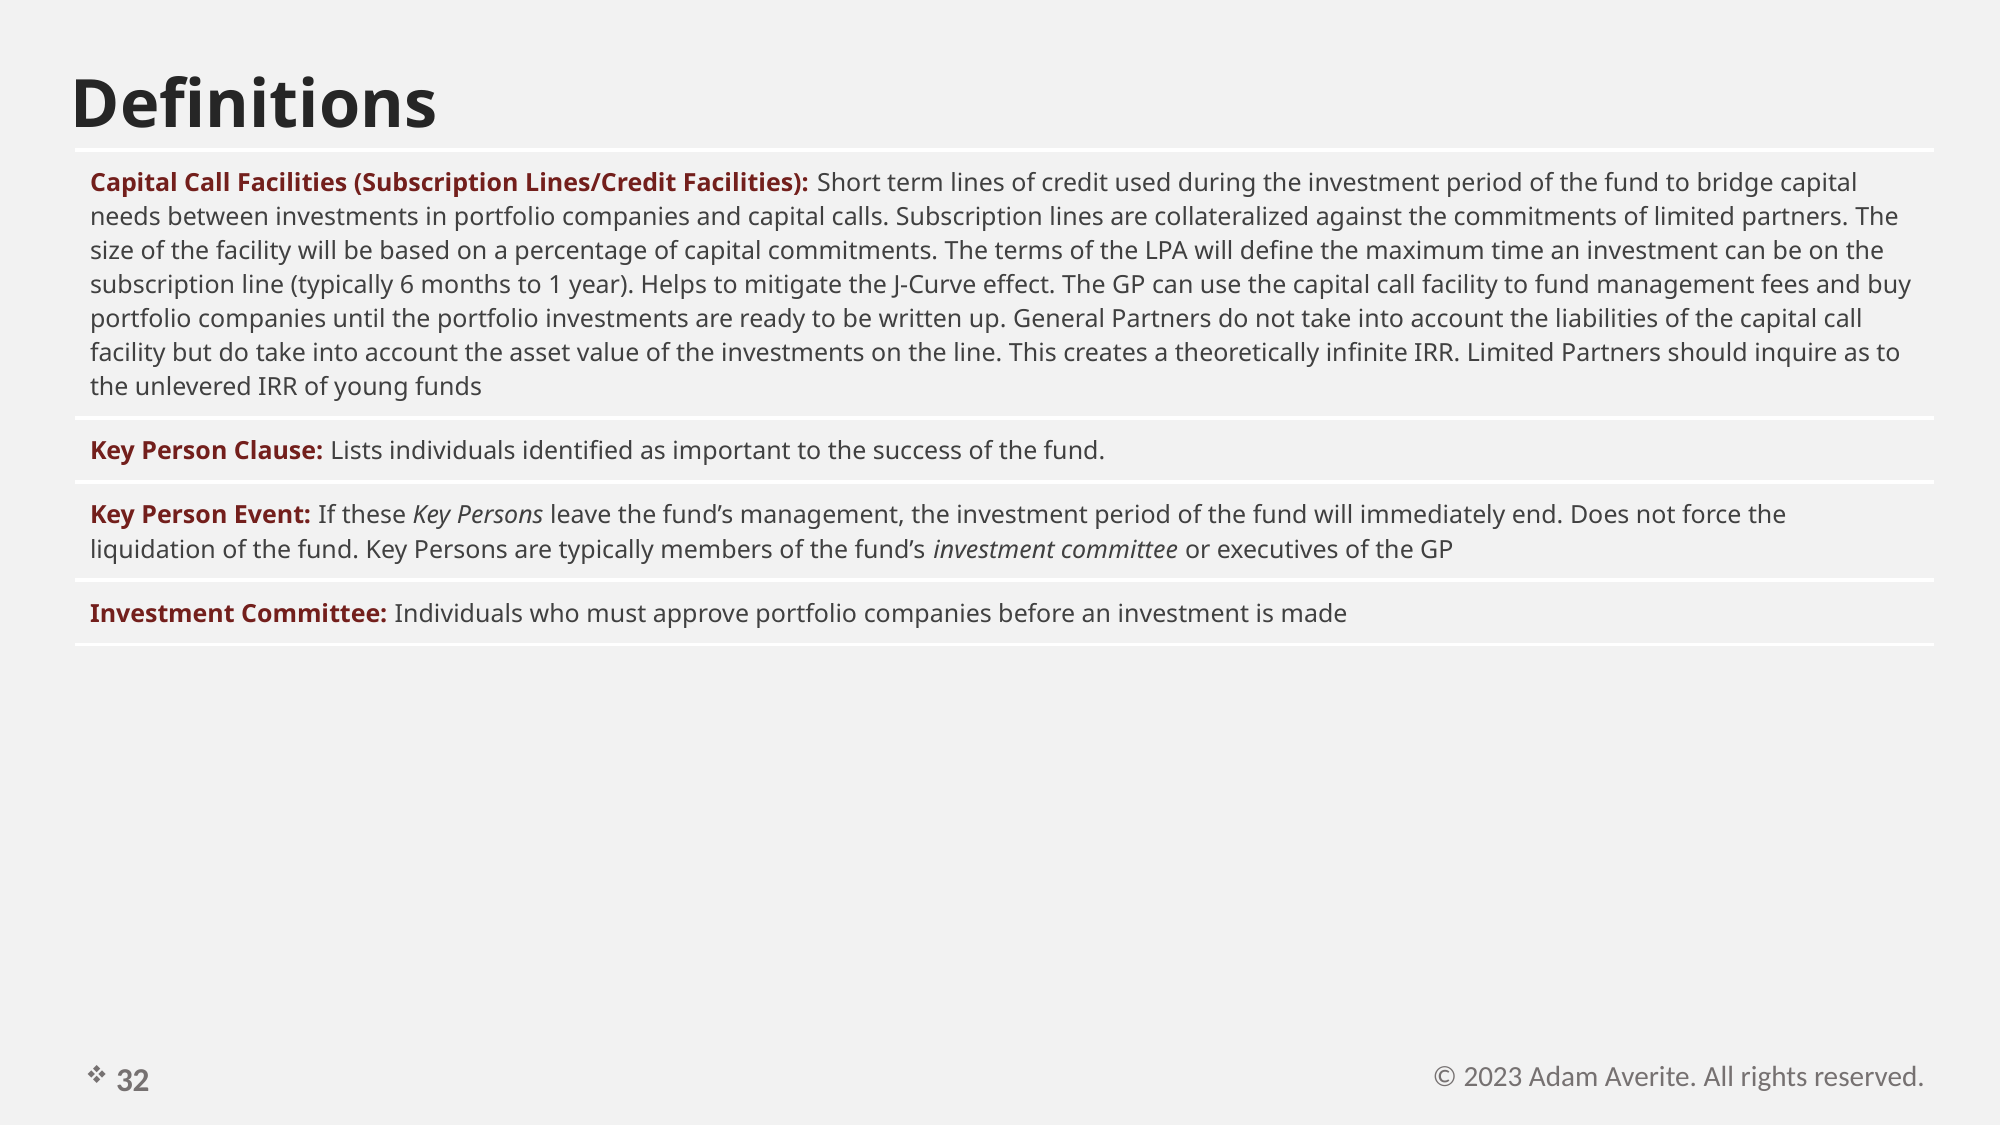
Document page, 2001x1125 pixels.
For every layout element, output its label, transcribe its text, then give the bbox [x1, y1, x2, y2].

text_box 32 [74, 1030, 161, 1125]
table_header Capital Call Facilities (Subscription Lines/Credit Facilities): Short term lines of credit used during the investment period of the fund to bridge capital needs between investments in portfolio companies and capital calls. Subscription lines are collateralized against the commitments of limited partners. The size of the facility will be based on a percentage of capital commitments. The terms of the LPA will define the maximum time an investment can be on the subscription line (typically 6 months to 1 year). Helps to mitigate the J-Curve effect. The GP can use the capital call facility to fund management fees and buy portfolio companies until the portfolio investments are ready to be written up. General Partners do not take into account the liabilities of the capital call facility but do take into account the asset value of the investments on the line. This creates a theoretically infinite IRR. Limited Partners should inquire as to the unlevered IRR of young funds [75, 152, 1934, 416]
table_cell Key Person Clause: Lists individuals identified as important to the success of the fund. [75, 420, 1934, 480]
table_cell Key Person Event: If these Key Persons leave the fund’s management, the investment period of the fund will immediately end. Does not force the liquidation of the fund. Key Persons are typically members of the fund’s investment committee or executives of the GP [75, 484, 1934, 578]
text_box © 2023 Adam Averite. All rights reserved. [1424, 1050, 1942, 1101]
table_cell Investment Committee: Individuals who must approve portfolio companies before an investment is made [75, 582, 1934, 643]
title Definitions [70, 70, 1930, 142]
